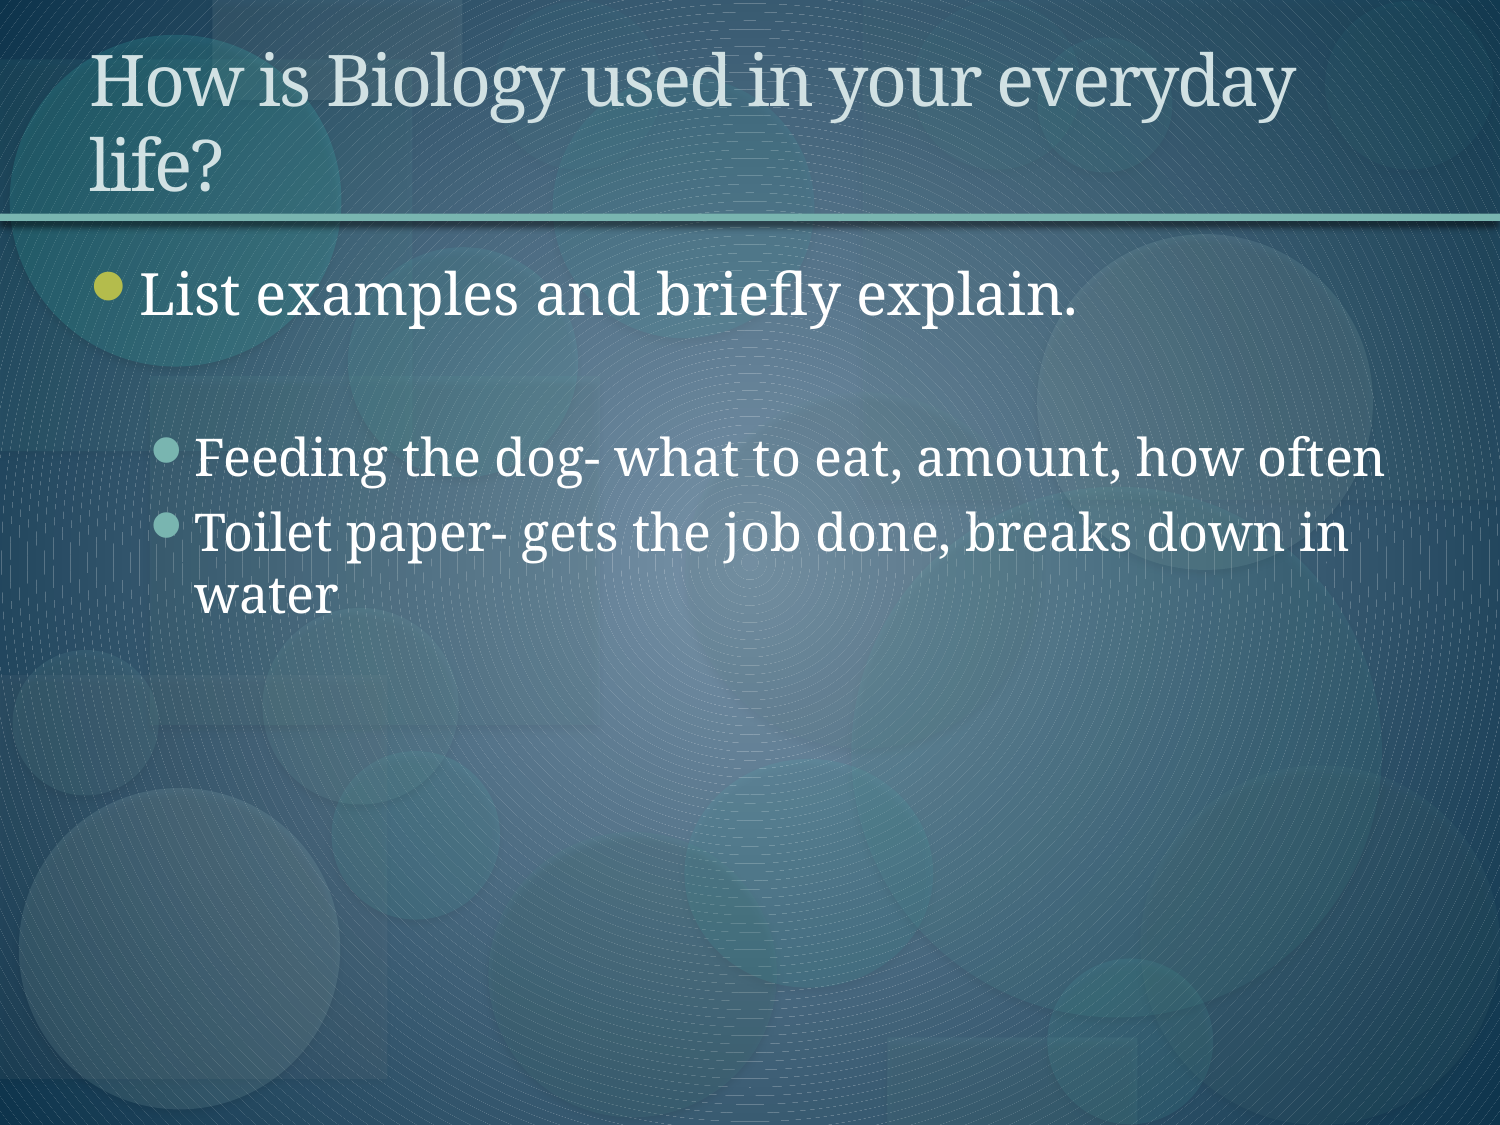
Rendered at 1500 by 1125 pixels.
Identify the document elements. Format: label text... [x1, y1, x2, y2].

title How is Biology used in your everyday life? [75, 26, 1425, 214]
list List examples and briefly explain. Feeding the dog- what to eat, amount, how often Toilet paper- gets the job done, breaks down in water [75, 249, 1425, 1000]
